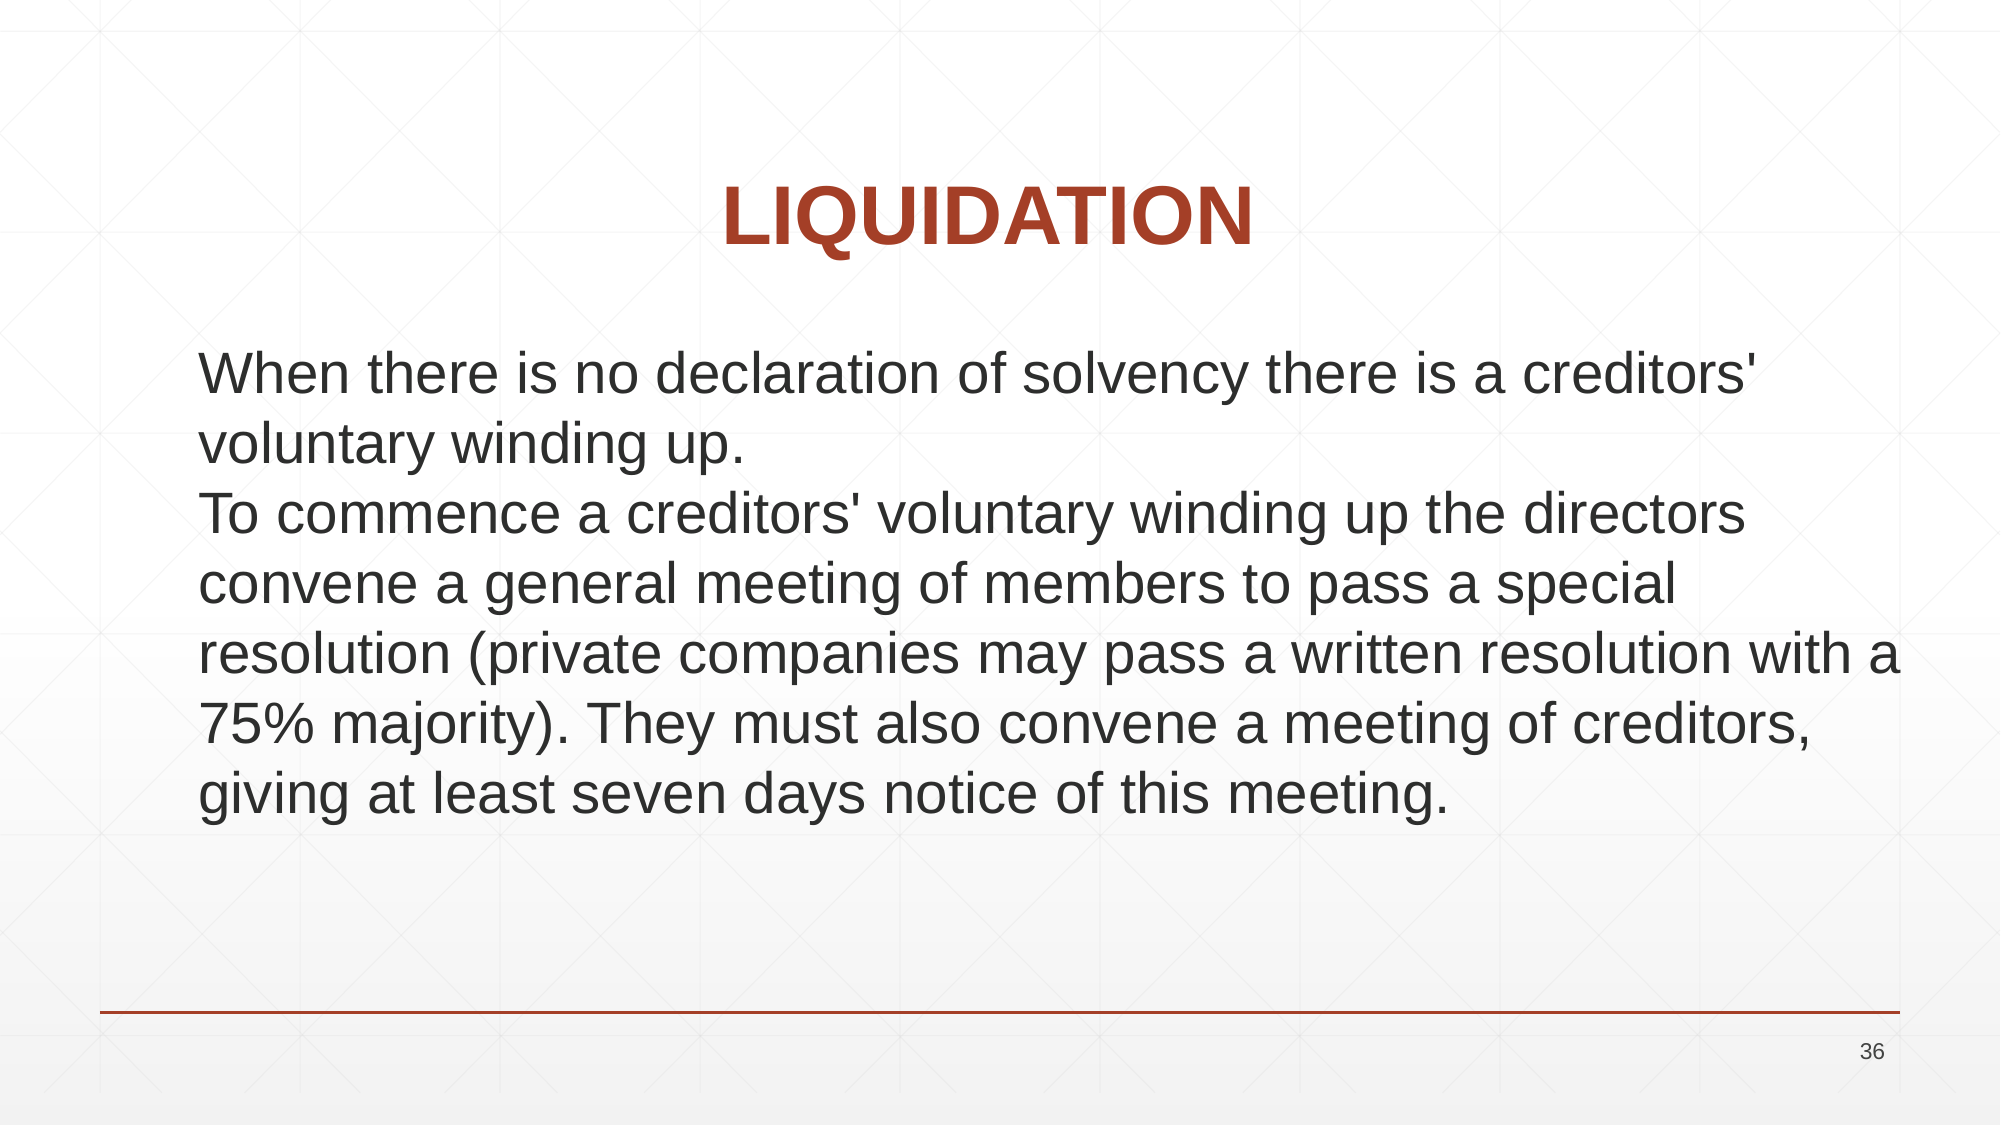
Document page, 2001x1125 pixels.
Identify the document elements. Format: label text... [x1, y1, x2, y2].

title LIQUIDATION [212, 82, 1788, 271]
slide_number 36 [1749, 1031, 1901, 1069]
text_box When there is no declaration of solvency there is a creditors' voluntary winding up. To commence a creditors' voluntary winding up the directors convene a general meeting of members to pass a special resolution (private companies may pass a written resolution with a 75% majority). They must also convene a meeting of creditors, giving at least seven days notice of this meeting. [183, 327, 1923, 833]
